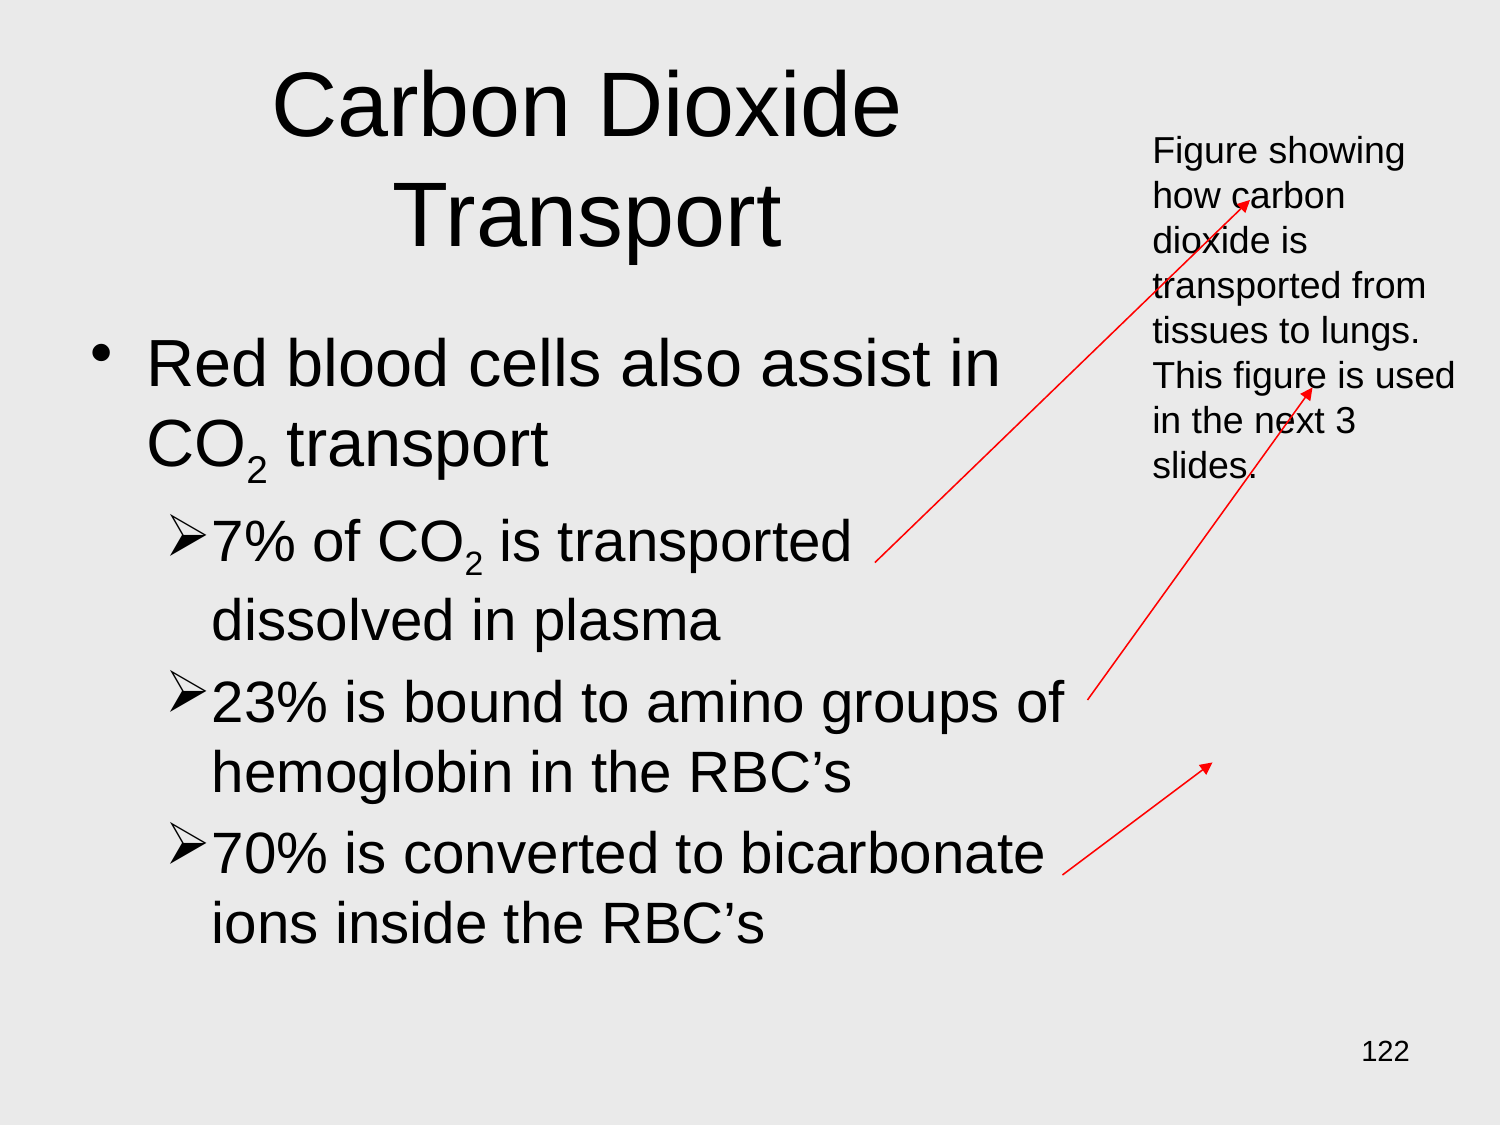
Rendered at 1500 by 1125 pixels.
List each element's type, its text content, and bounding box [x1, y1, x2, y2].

text_box [874, 199, 1250, 563]
title Carbon Dioxide Transport [75, 17, 1100, 293]
text_box Figure showing how carbon dioxide is transported from tissues to lungs. This figure is used in the next 3 slides. [1137, 118, 1475, 494]
list Red blood cells also assist in CO2 transport 7% of CO2 is transported dissolved in plasma 23% is bound to amino groups of hemoglobin in the RBC’s 70% is converted to bicarbonate ions inside the RBC’s [75, 312, 1100, 1075]
text_box [1087, 387, 1313, 701]
slide_number 122 [1074, 1024, 1425, 1103]
text_box [1062, 762, 1213, 876]
